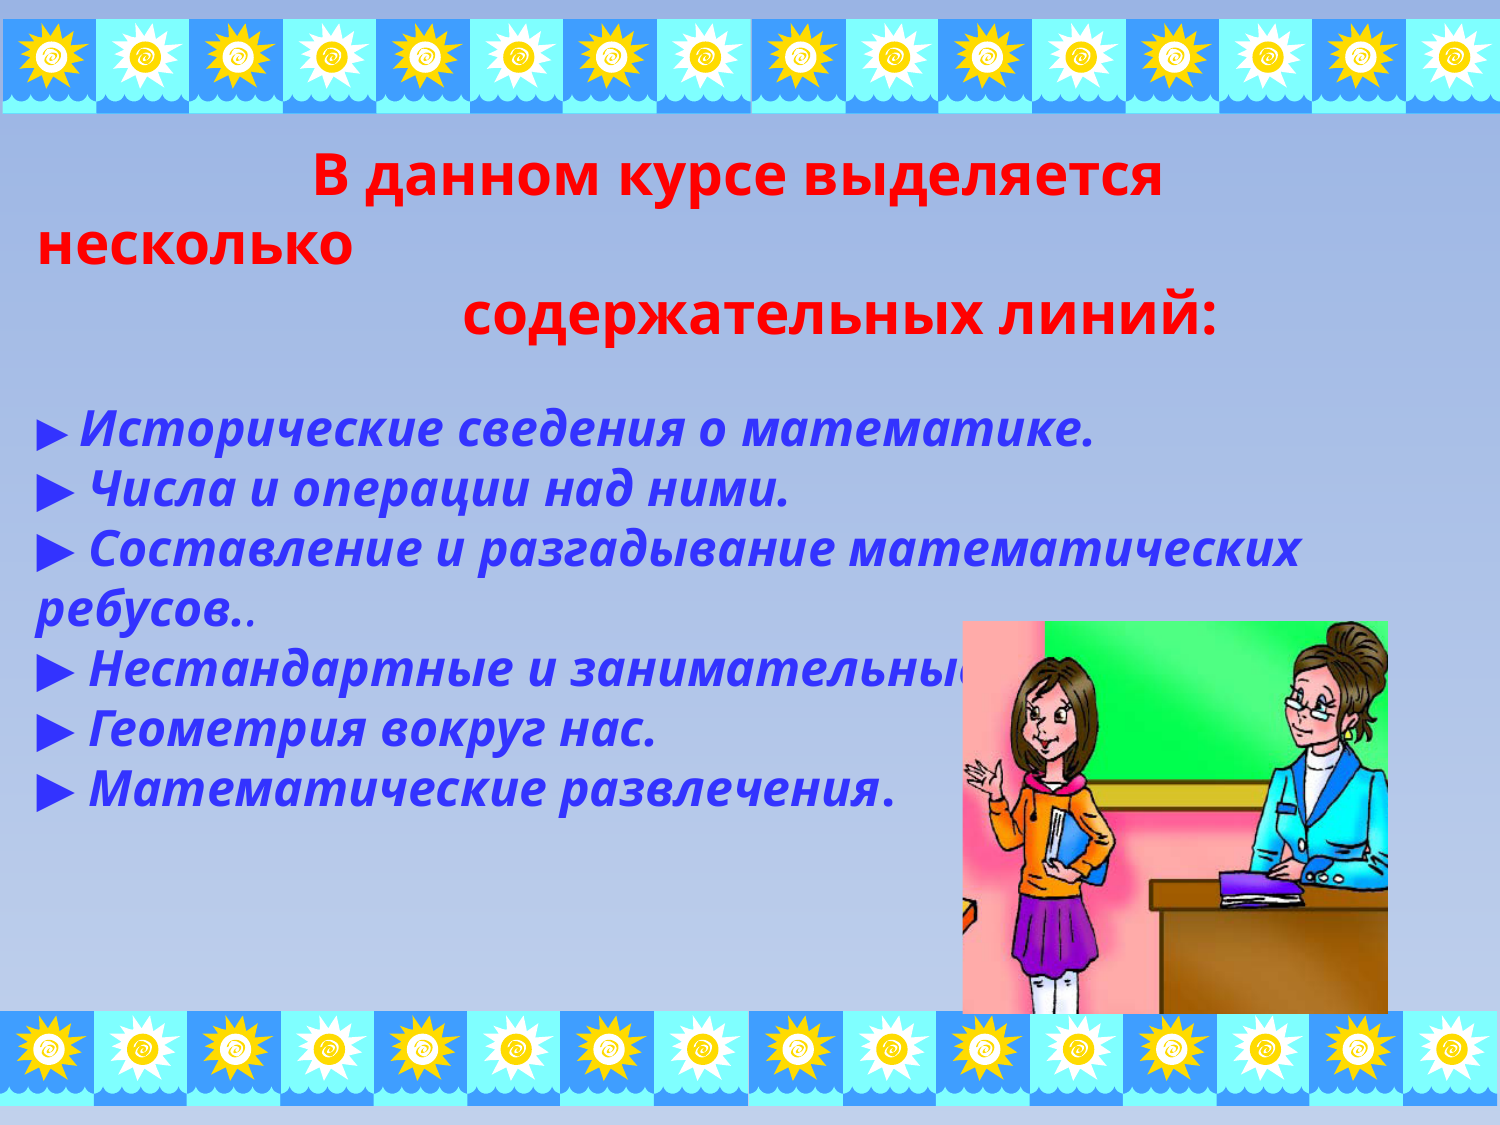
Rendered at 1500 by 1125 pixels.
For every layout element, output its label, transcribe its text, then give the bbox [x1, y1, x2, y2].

picture [962, 621, 1389, 1015]
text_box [2, 18, 1500, 114]
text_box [0, 1011, 1498, 1107]
title В данном курсе выделяется несколько содержательных линий: ▶ Исторические сведения о математике. ▶ Числа и операции над ними. ▶ Составление и разгадывание математических ребусов.. ▶ Нестандартные и занимательные задачи. ▶ Геометрия вокруг нас. ▶ Математические развлечения. [21, 122, 1475, 837]
